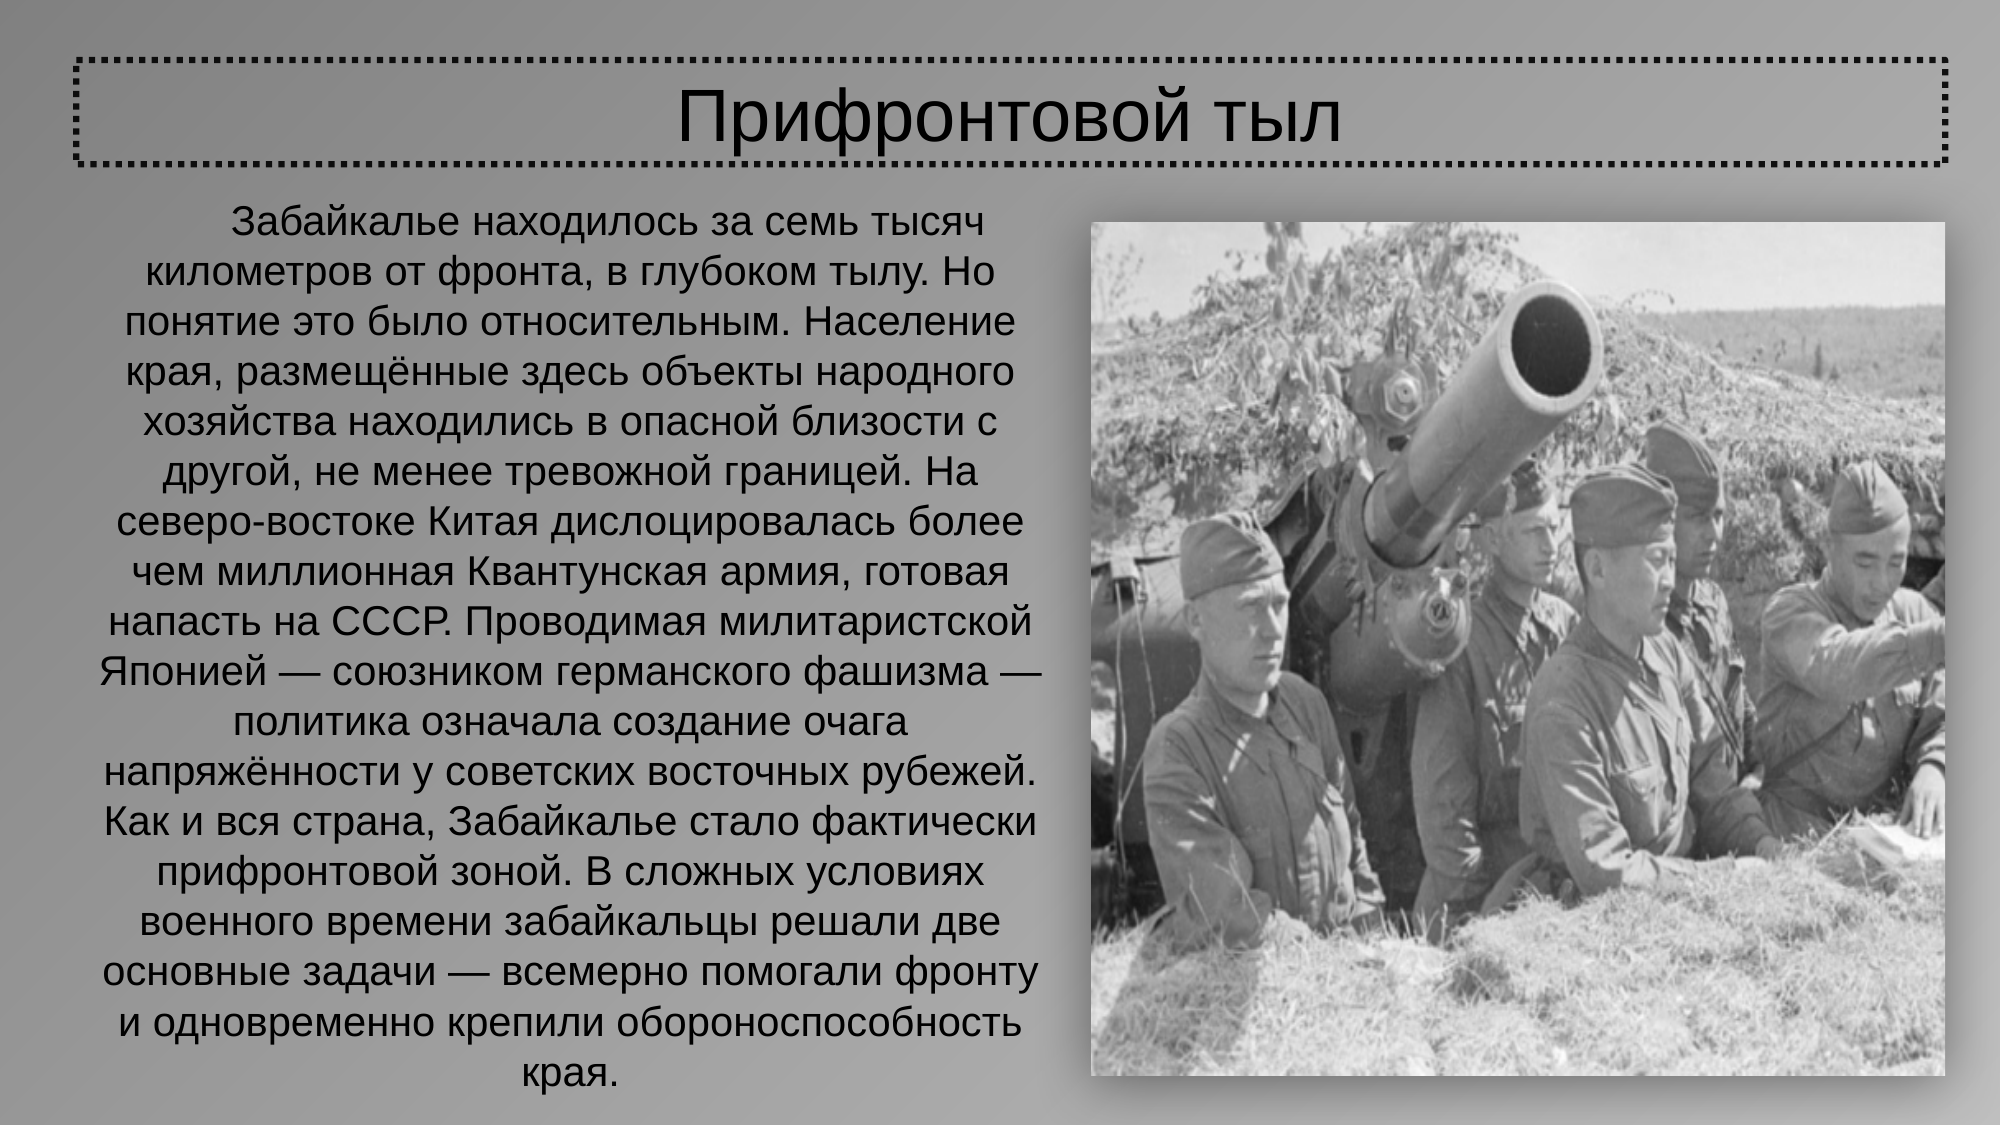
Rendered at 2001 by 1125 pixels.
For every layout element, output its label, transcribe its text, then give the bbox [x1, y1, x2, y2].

title Прифронтовой тыл [76, 59, 1946, 165]
picture [884, 222, 1946, 1076]
list Забайкалье находилось за семь тысяч километров от фронта, в глубоком тылу. Но понятие это было относительным. Население края, размещённые здесь объекты народного хозяйства находились в опасной близости с другой, не менее тревожной границей. На северо-востоке Китая дислоцировалась более чем миллионная Квантунская армия, готовая напасть на СССР. Проводимая милитаристской Японией — союзником германского фашизма — политика означала создание очага напряжённости у советских восточных рубежей. Как и вся страна, Забайкалье стало фактически прифронтовой зоной. В сложных условиях военного времени забайкальцы решали две основные задачи — всемерно помогали фронту и одновременно крепили обороноспособность края. [76, 186, 1065, 1024]
